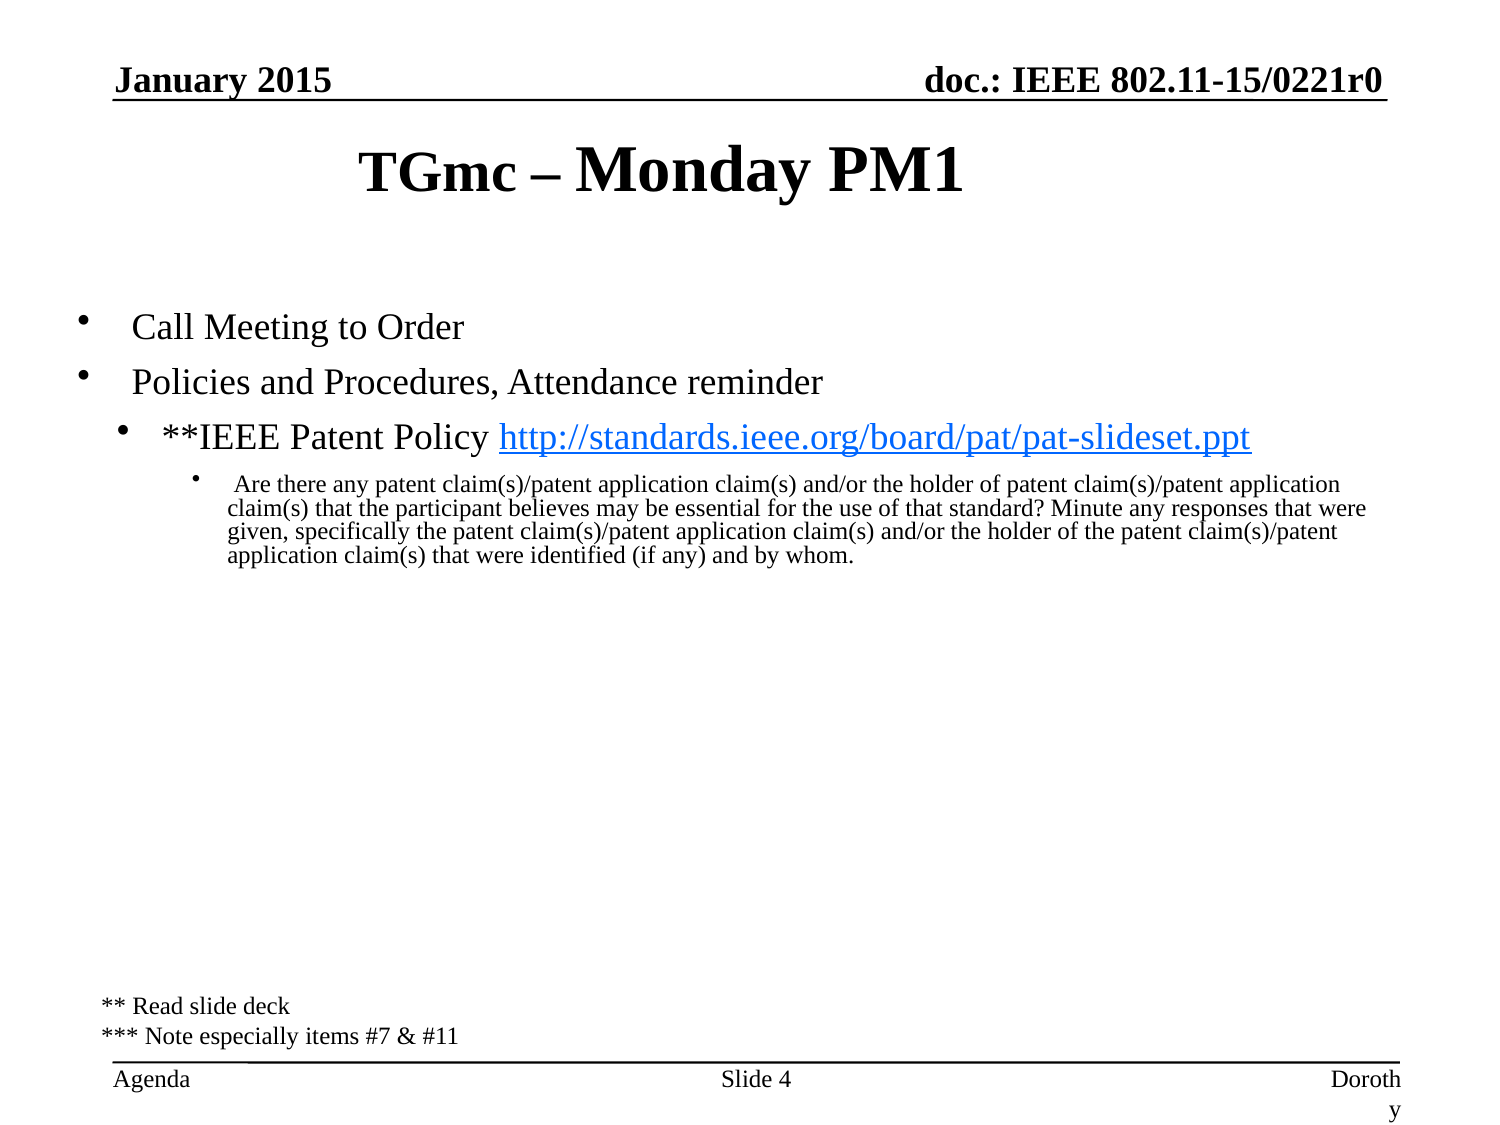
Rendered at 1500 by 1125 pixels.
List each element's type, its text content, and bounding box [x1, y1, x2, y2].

text_box [112, 0, 1388, 137]
text_box Call Meeting to Order Policies and Procedures, Attendance reminder **IEEE Patent Policy http://standards.ieee.org/board/pat/pat-slideset.ppt Are there any patent claim(s)/patent application claim(s) and/or the holder of patent claim(s)/patent application claim(s) that the participant believes may be essential for the use of that standard? Minute any responses that were given, specifically the patent claim(s)/patent application claim(s) and/or the holder of the patent claim(s)/patent application claim(s) that were identified (if any) and by whom. [62, 303, 1388, 577]
text_box ** Read slide deck *** Note especially items #7 & #11 [86, 982, 475, 1088]
title TGmc – Monday PM1 [24, 99, 1300, 275]
text_box [62, 137, 1450, 1050]
footer Dorothy Stanley, Aruba Networks [1325, 1062, 1402, 1093]
slide_number Slide 4 [712, 1062, 800, 1093]
